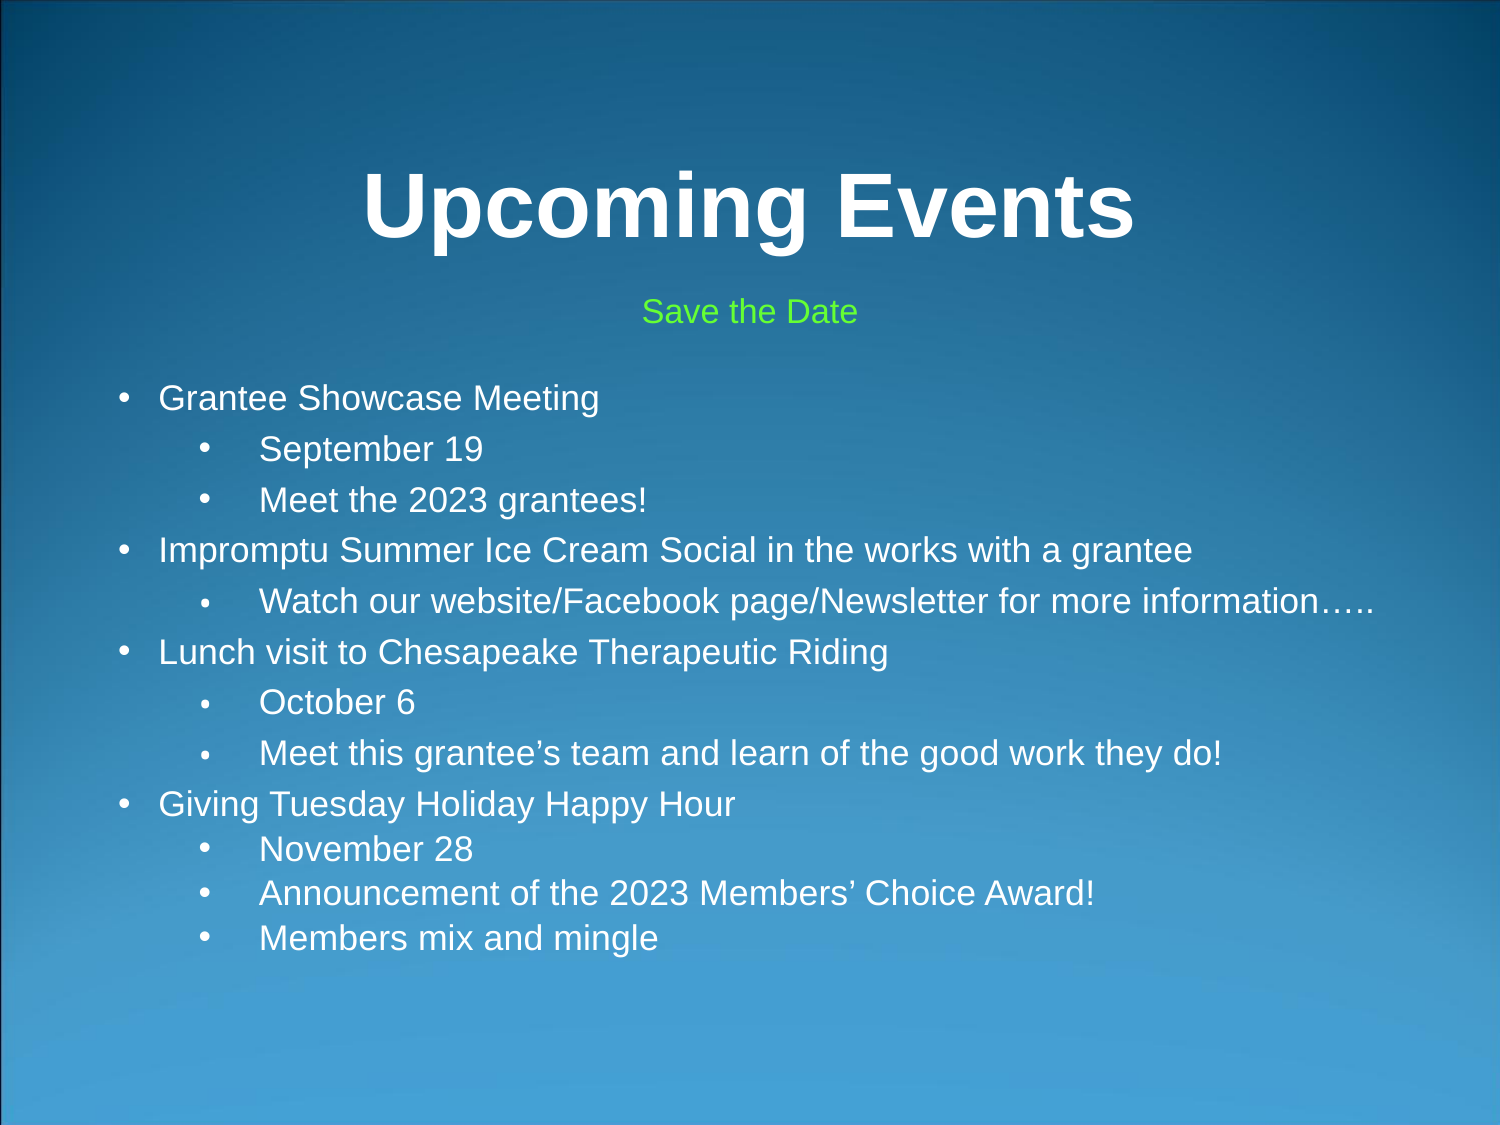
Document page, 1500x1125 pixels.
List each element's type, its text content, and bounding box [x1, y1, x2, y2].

picture [0, 0, 1500, 1125]
title Upcoming Events [103, 121, 1397, 286]
list Save the Date Grantee Showcase Meeting September 19 Meet the 2023 grantees! Impromptu Summer Ice Cream Social in the works with a grantee Watch our website/Facebook page/Newsletter for more information….. Lunch visit to Chesapeake Therapeutic Riding October 6 Meet this grantee’s team and learn of the good work they do! Giving Tuesday Holiday Happy Hour November 28 Announcement of the 2023 Members’ Choice Award! Members mix and mingle [103, 286, 1397, 977]
